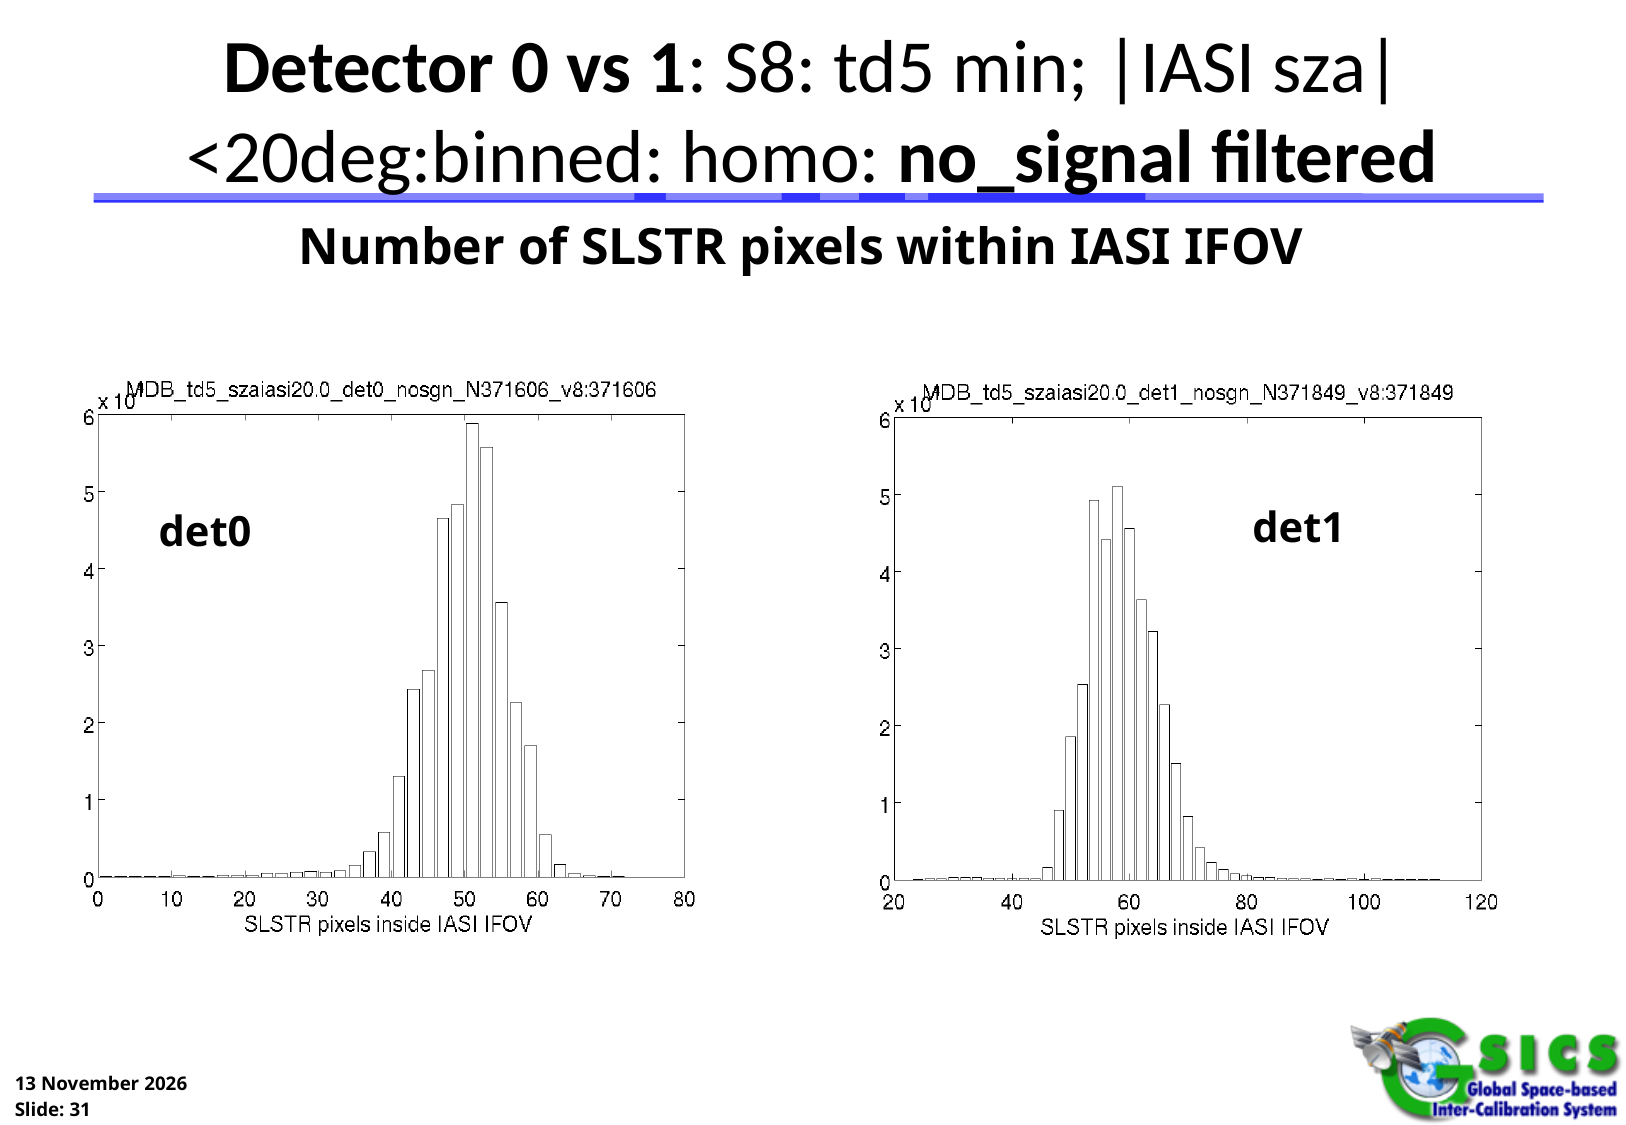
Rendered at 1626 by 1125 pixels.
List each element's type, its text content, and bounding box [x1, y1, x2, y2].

text_box Number of SLSTR pixels within IASI IFOV [283, 206, 1369, 282]
picture [0, 371, 757, 939]
picture [796, 374, 1553, 943]
title Detector 0 vs 1: S8: td5 min; |IASI sza|<20deg:binned: homo: no_signal filtered [80, 29, 1544, 187]
picture [1343, 1010, 1625, 1125]
